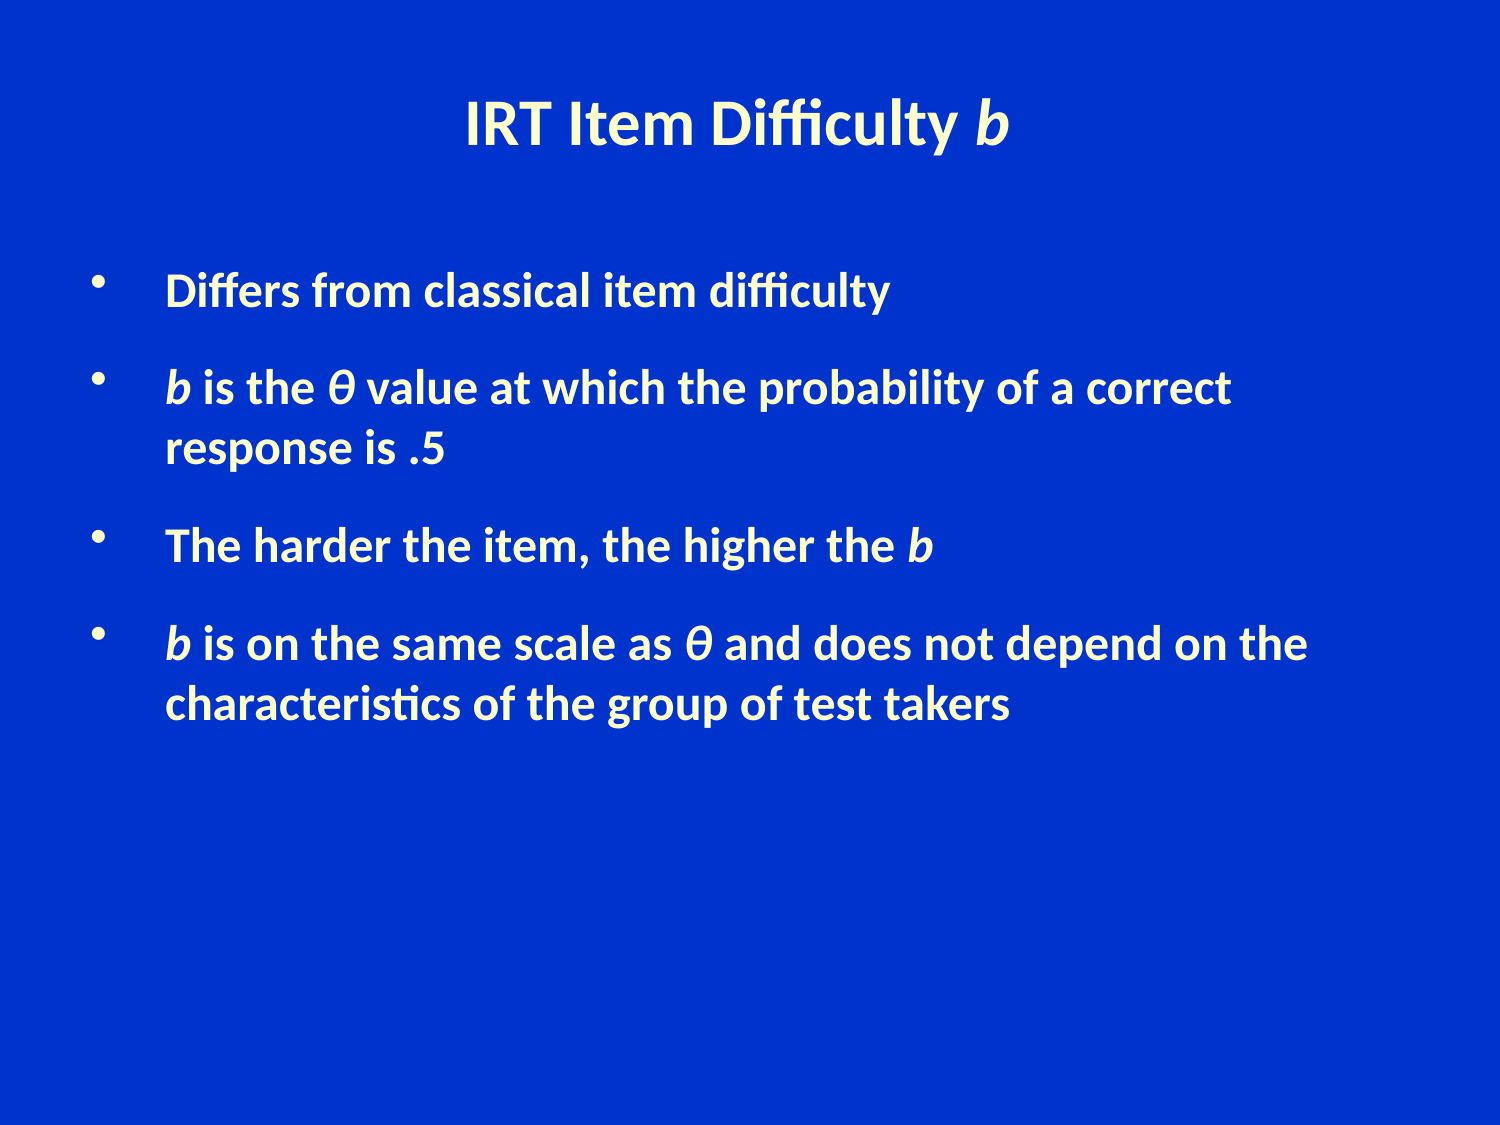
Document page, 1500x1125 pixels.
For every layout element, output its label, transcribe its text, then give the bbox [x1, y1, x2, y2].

text_box [124, 437, 1400, 613]
list Differs from classical item difficulty b is the θ value at which the probability of a correct response is .5 The harder the item, the higher the b b is on the same scale as θ and does not depend on the characteristics of the group of test takers [75, 249, 1350, 813]
title IRT Item Difficulty b [99, 24, 1375, 213]
